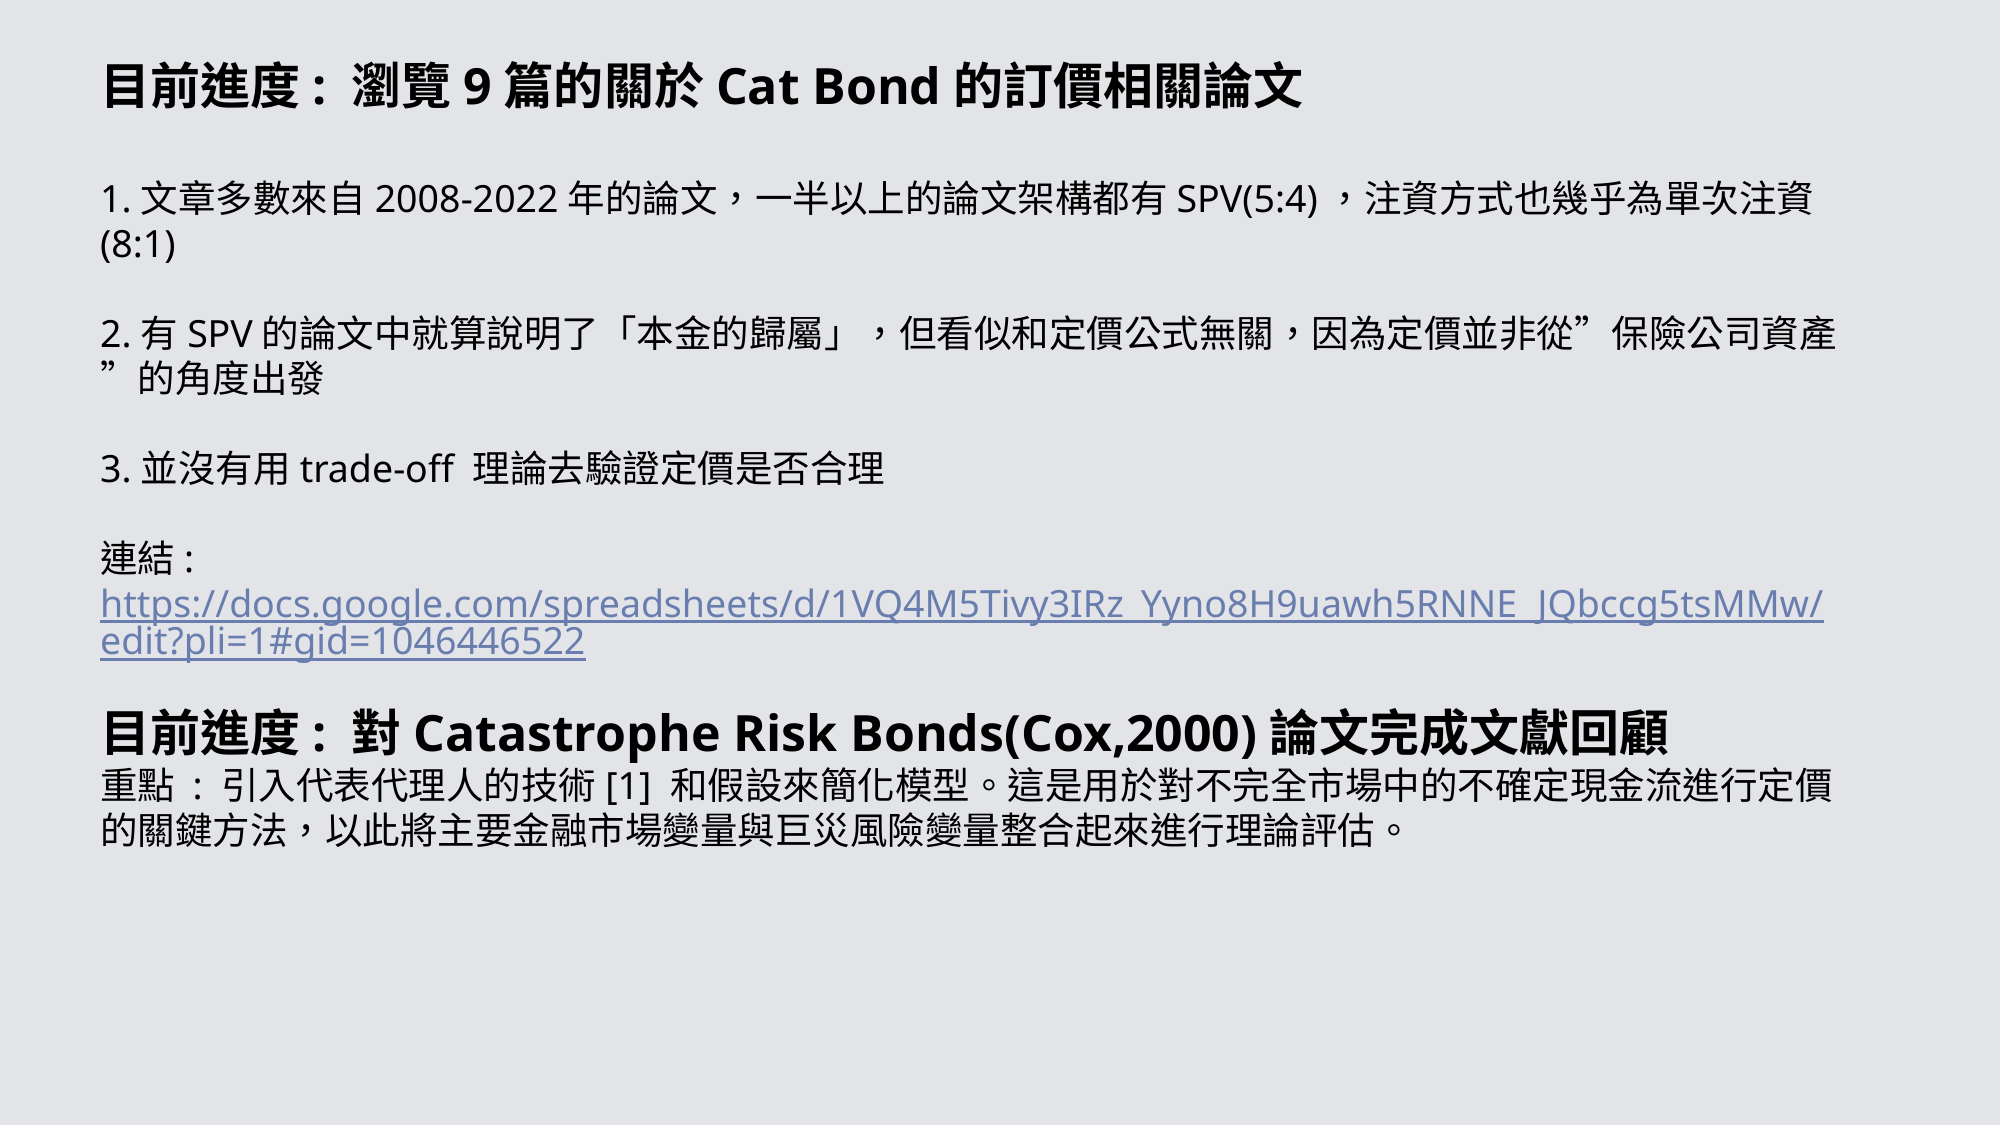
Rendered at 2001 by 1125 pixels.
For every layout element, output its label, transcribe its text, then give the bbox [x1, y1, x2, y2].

text_box 目前進度: 瀏覽9篇的關於Cat Bond的訂價相關論文 1.文章多數來自2008-2022年的論文，一半以上的論文架構都有SPV(5:4)，注資方式也幾乎為單次注資(8:1) 2.有SPV的論文中就算說明了「本金的歸屬」，但看似和定價公式無關，因為定價並非從”保險公司資產”的角度出發 3.並沒有用trade-off 理論去驗證定價是否合理 連結: https://docs.google.com/spreadsheets/d/1VQ4M5Tivy3IRz_Yyno8H9uawh5RNNE_JQbccg5tsMMw/edit?pli=1#gid=1046446522 [85, 47, 1856, 694]
text_box 目前進度: 對Catastrophe Risk Bonds(Cox,2000)論文完成文獻回顧 重點 : 引入代表代理人的技術[1] 和假設來簡化模型。這是用於對不完全市場中的不確定現金流進行定價的關鍵方法，以此將主要金融市場變量與巨災風險變量整合起來進行理論評估。 [85, 694, 1856, 1039]
